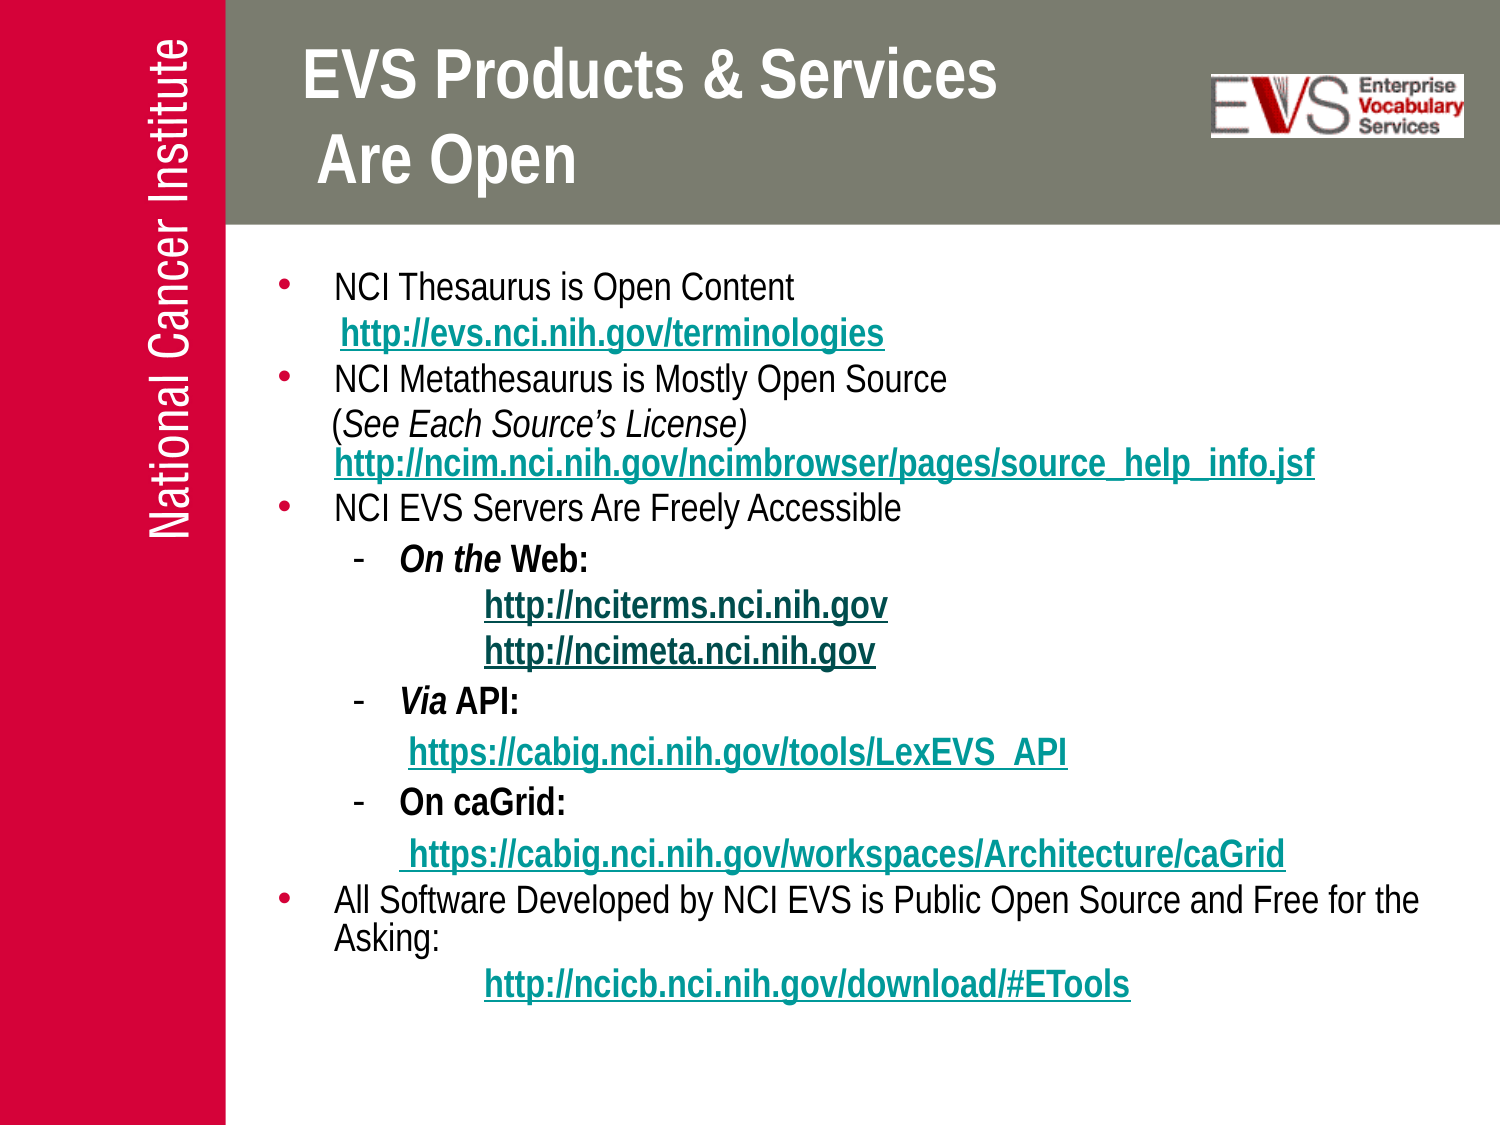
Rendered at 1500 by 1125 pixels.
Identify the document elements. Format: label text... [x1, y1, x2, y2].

title EVS Products & Services Are Open [287, 18, 1463, 207]
picture [0, 0, 1500, 1125]
list NCI Thesaurus is Open Content http://evs.nci.nih.gov/terminologies NCI Metathesaurus is Mostly Open Source (See Each Source’s License) http://ncim.nci.nih.gov/ncimbrowser/pages/source_help_info.jsf NCI EVS Servers Are Freely Accessible On the Web: http://nciterms.nci.nih.gov http://ncimeta.nci.nih.gov Via API: https://cabig.nci.nih.gov/tools/LexEVS_API On caGrid: https://cabig.nci.nih.gov/workspaces/Architecture/caGrid All Software Developed by NCI EVS is Public Open Source and Free for the Asking: http://ncicb.nci.nih.gov/download/#ETools [262, 262, 1463, 1074]
